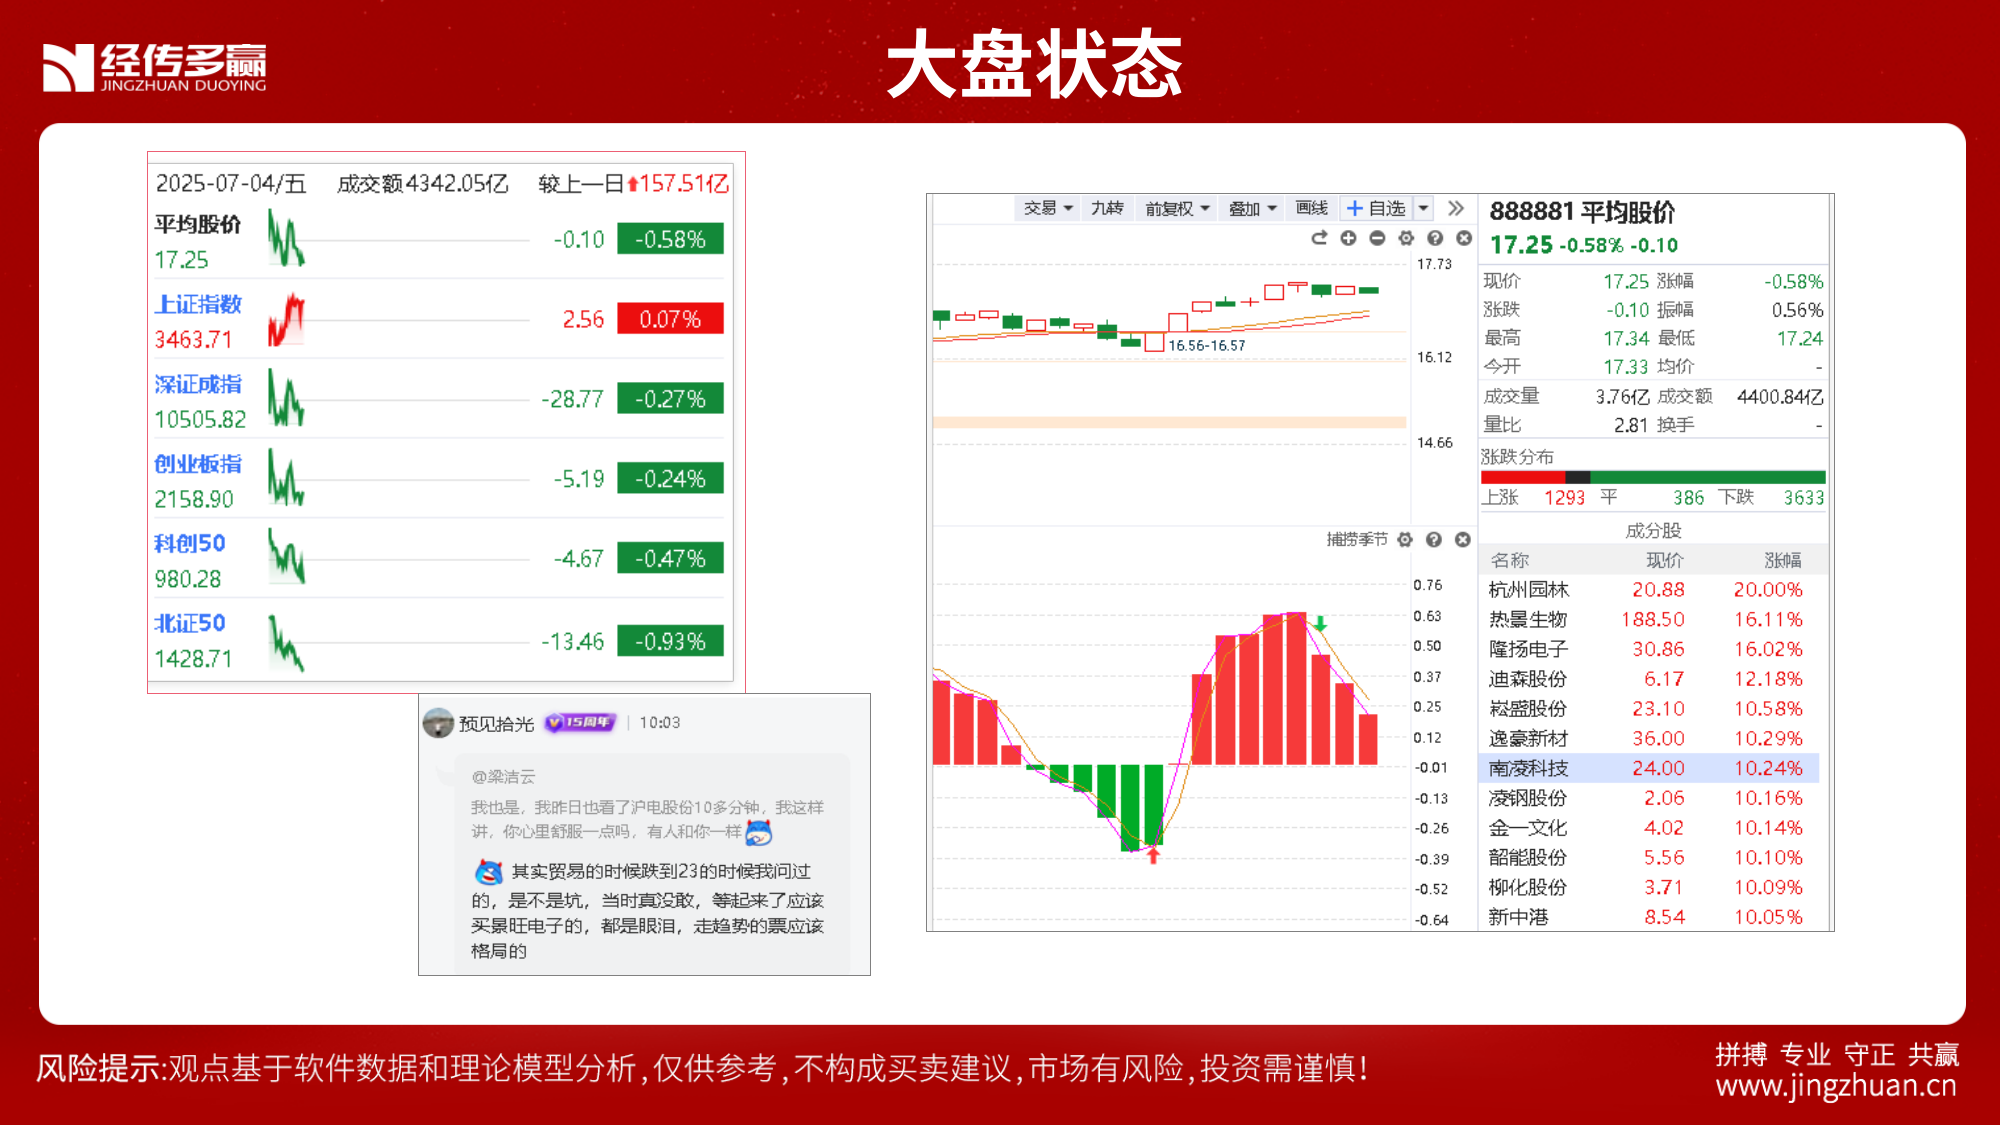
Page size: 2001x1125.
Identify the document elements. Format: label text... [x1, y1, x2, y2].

text_box 大盘状态 [681, 10, 1418, 115]
picture [0, 0, 2000, 1125]
